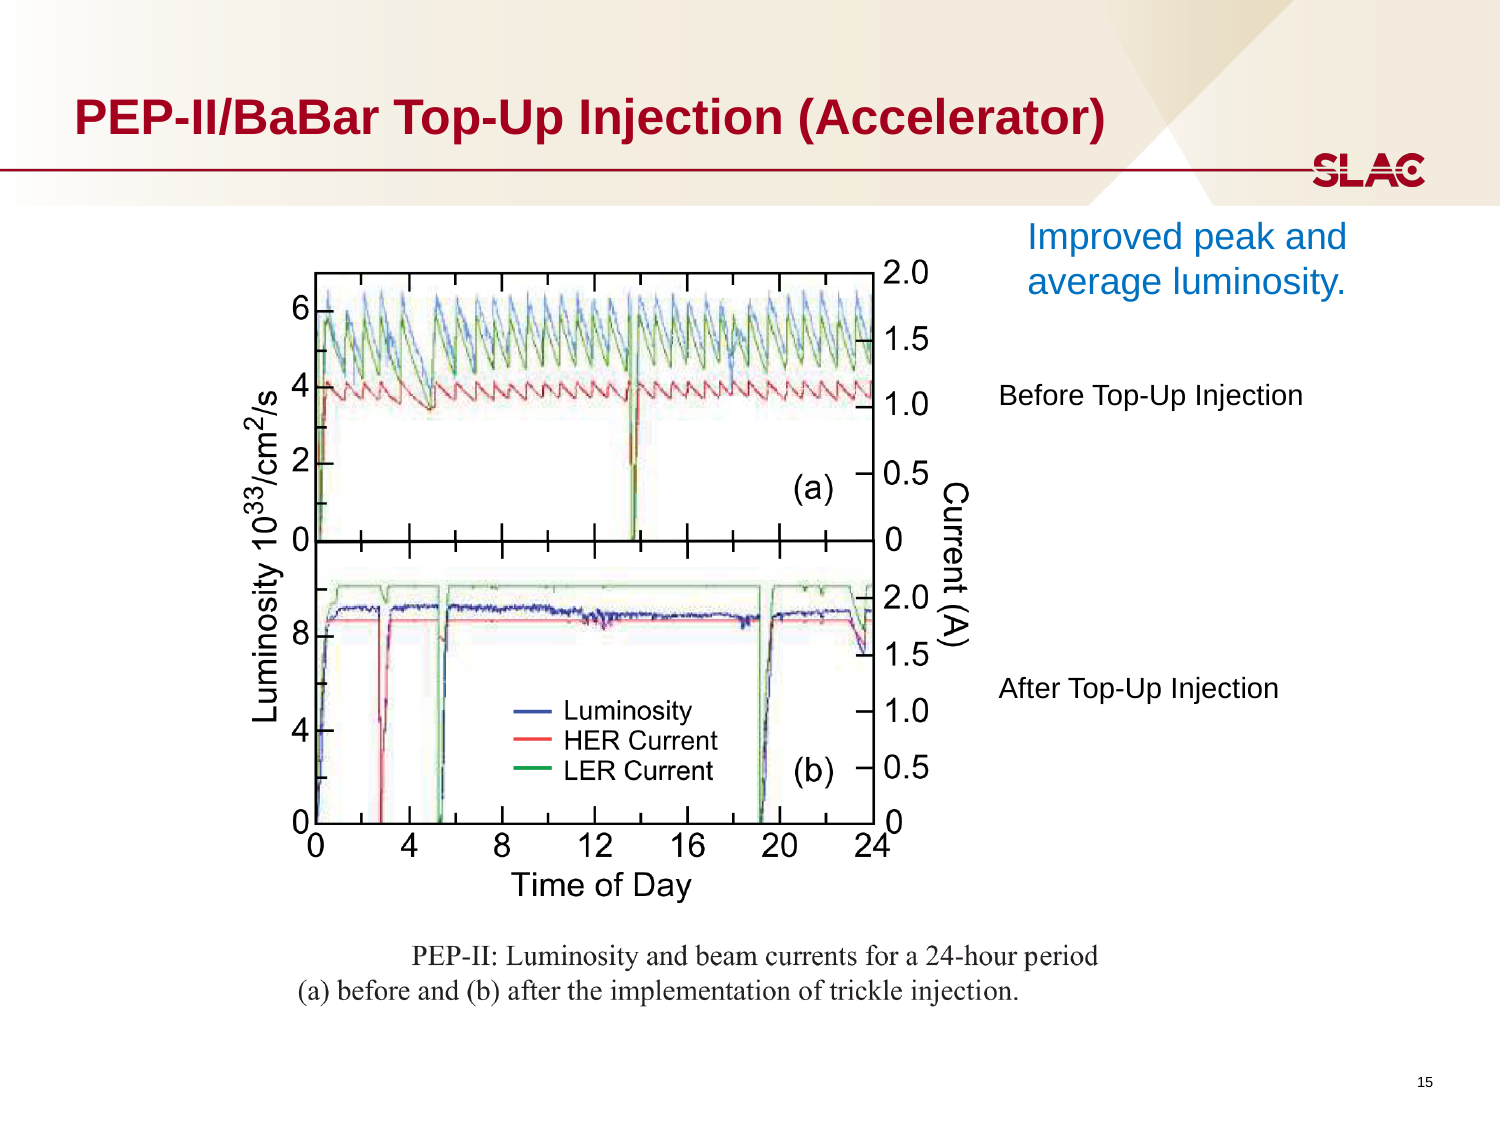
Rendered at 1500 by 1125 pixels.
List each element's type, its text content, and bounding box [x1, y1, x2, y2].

text_box Improved peak and average luminosity. [1012, 204, 1488, 310]
picture [0, 0, 1500, 206]
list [239, 257, 973, 905]
picture [287, 924, 1101, 1015]
text_box After Top-Up Injection [983, 662, 1297, 713]
title PEP-II/BaBar Top-Up Injection (Accelerator) [74, 21, 1404, 145]
slide_number 15 [1405, 1036, 1458, 1125]
text_box Before Top-Up Injection [983, 368, 1338, 419]
